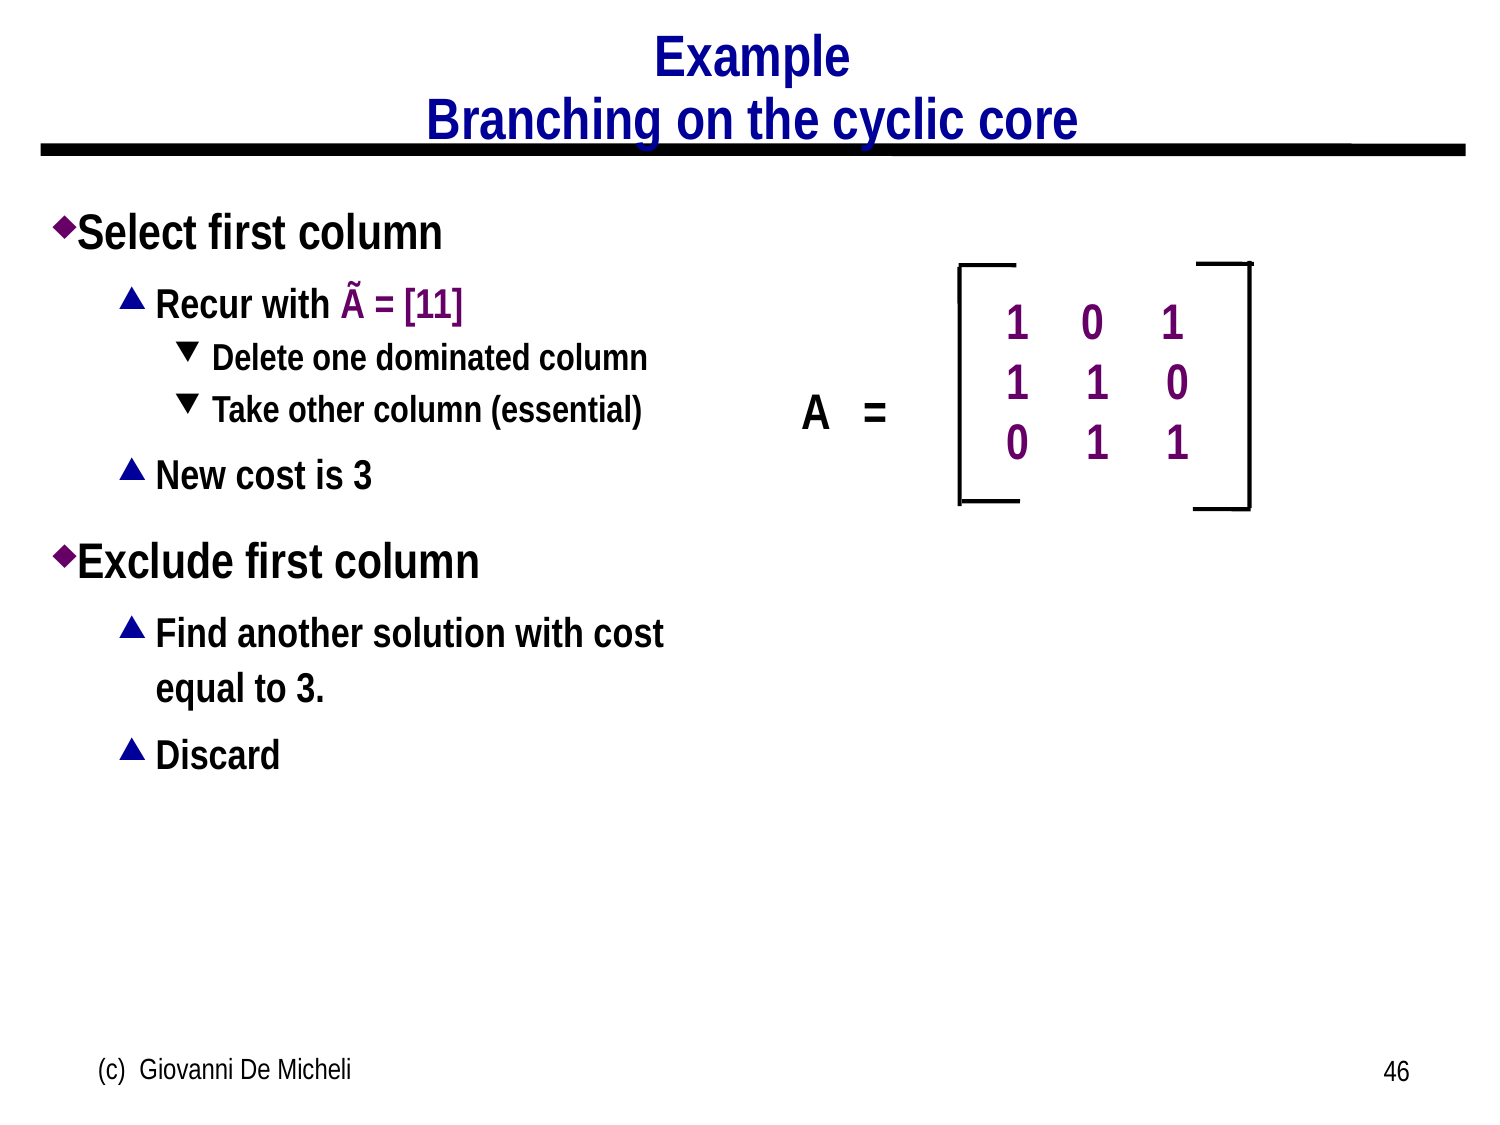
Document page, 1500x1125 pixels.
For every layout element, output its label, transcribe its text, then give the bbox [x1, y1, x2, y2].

slide_number 46 [1074, 1044, 1425, 1123]
list Select first column Recur with Ã = [11] Delete one dominated column Take other column (essential) New cost is 3 Exclude first column Find another solution with cost equal to 3. Discard [37, 177, 739, 1032]
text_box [735, 260, 1500, 510]
footer (c) Giovanni De Micheli [0, 1042, 463, 1121]
title Example Branching on the cyclic core [39, 33, 1467, 146]
